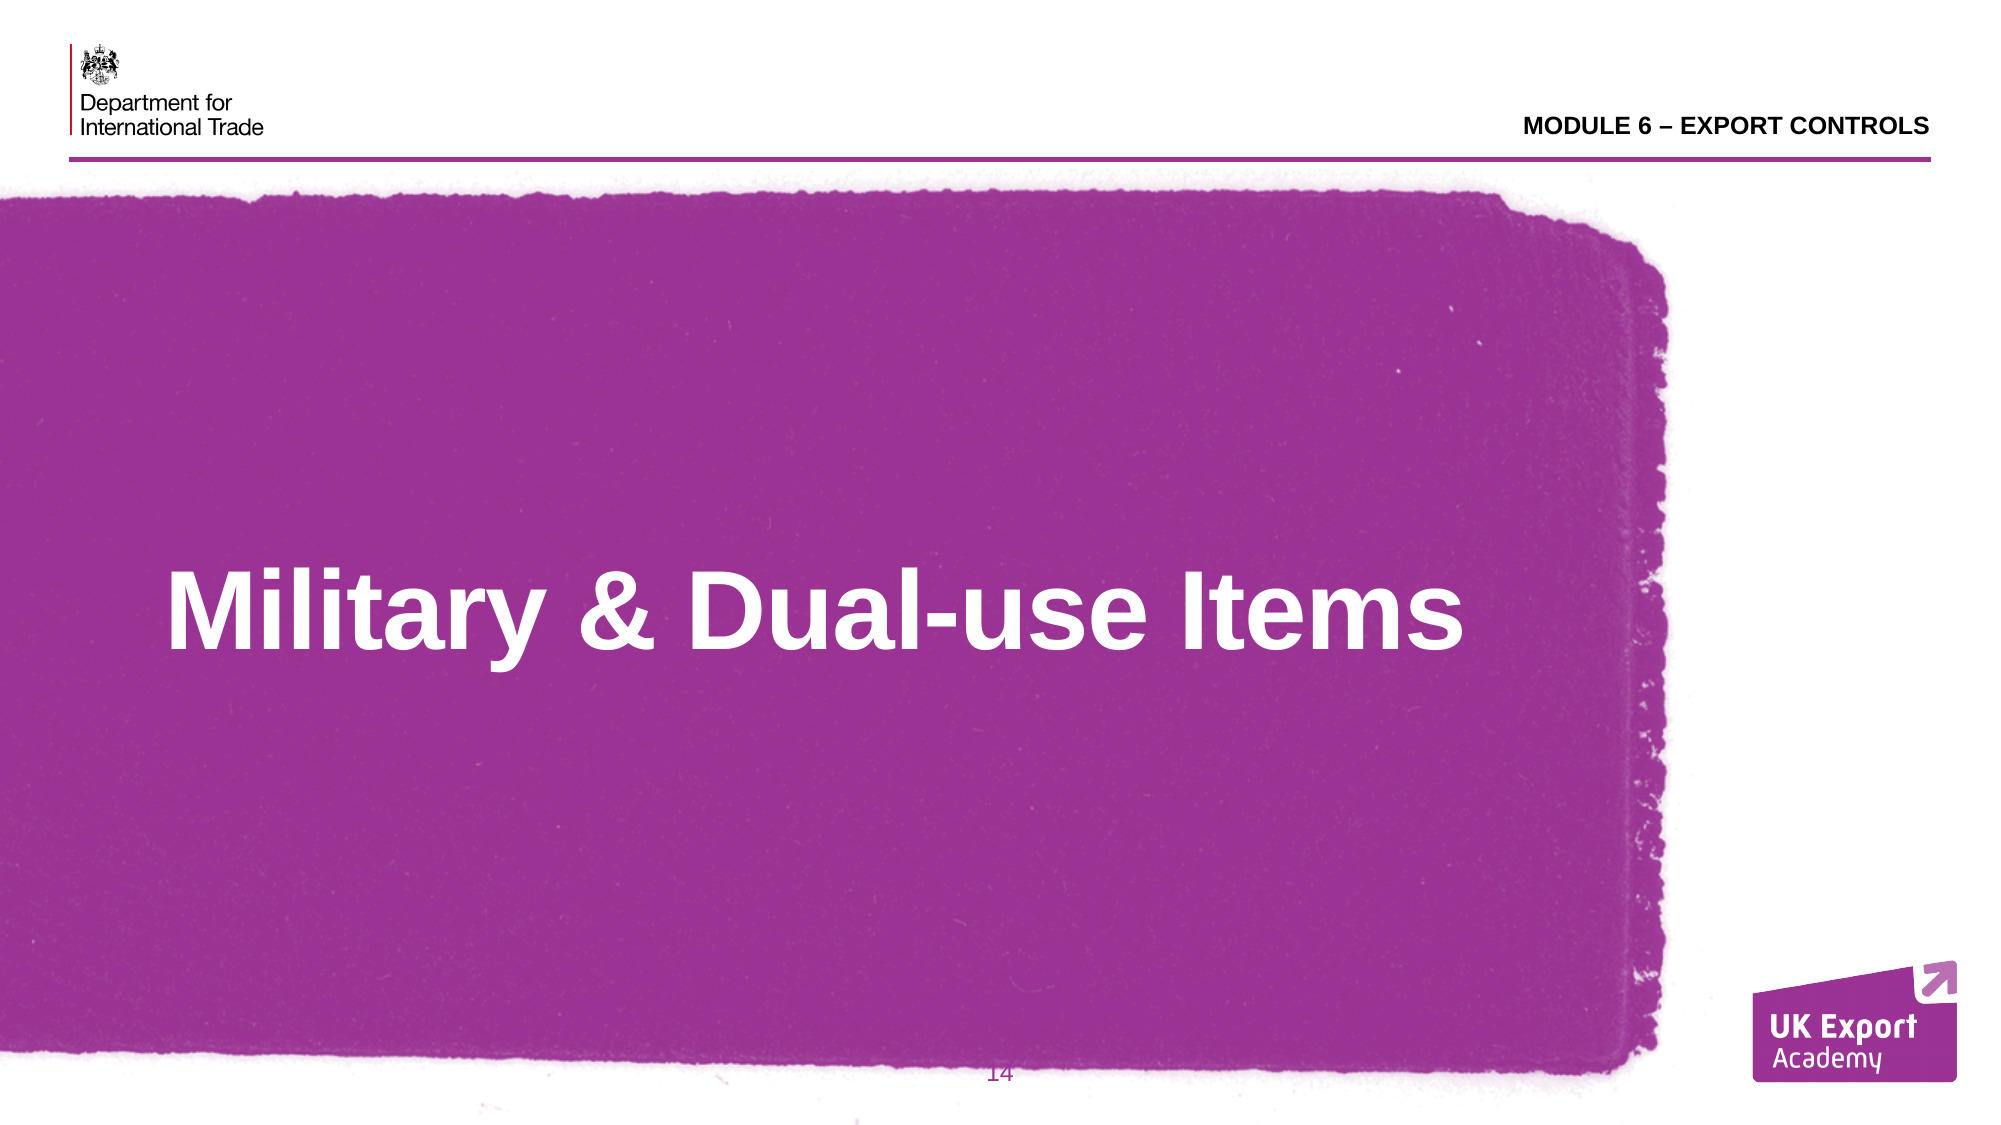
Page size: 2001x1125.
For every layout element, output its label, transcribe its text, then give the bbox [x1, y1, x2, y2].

picture [1731, 943, 1978, 1098]
title Military & Dual-use Items [1338, 556, 1814, 673]
title Military & Dual-use Items [164, 556, 374, 673]
picture [0, 0, 1711, 1125]
picture [31, 5, 275, 159]
footer MODULE 6 – EXPORT CONTROLS [1338, 109, 1931, 140]
